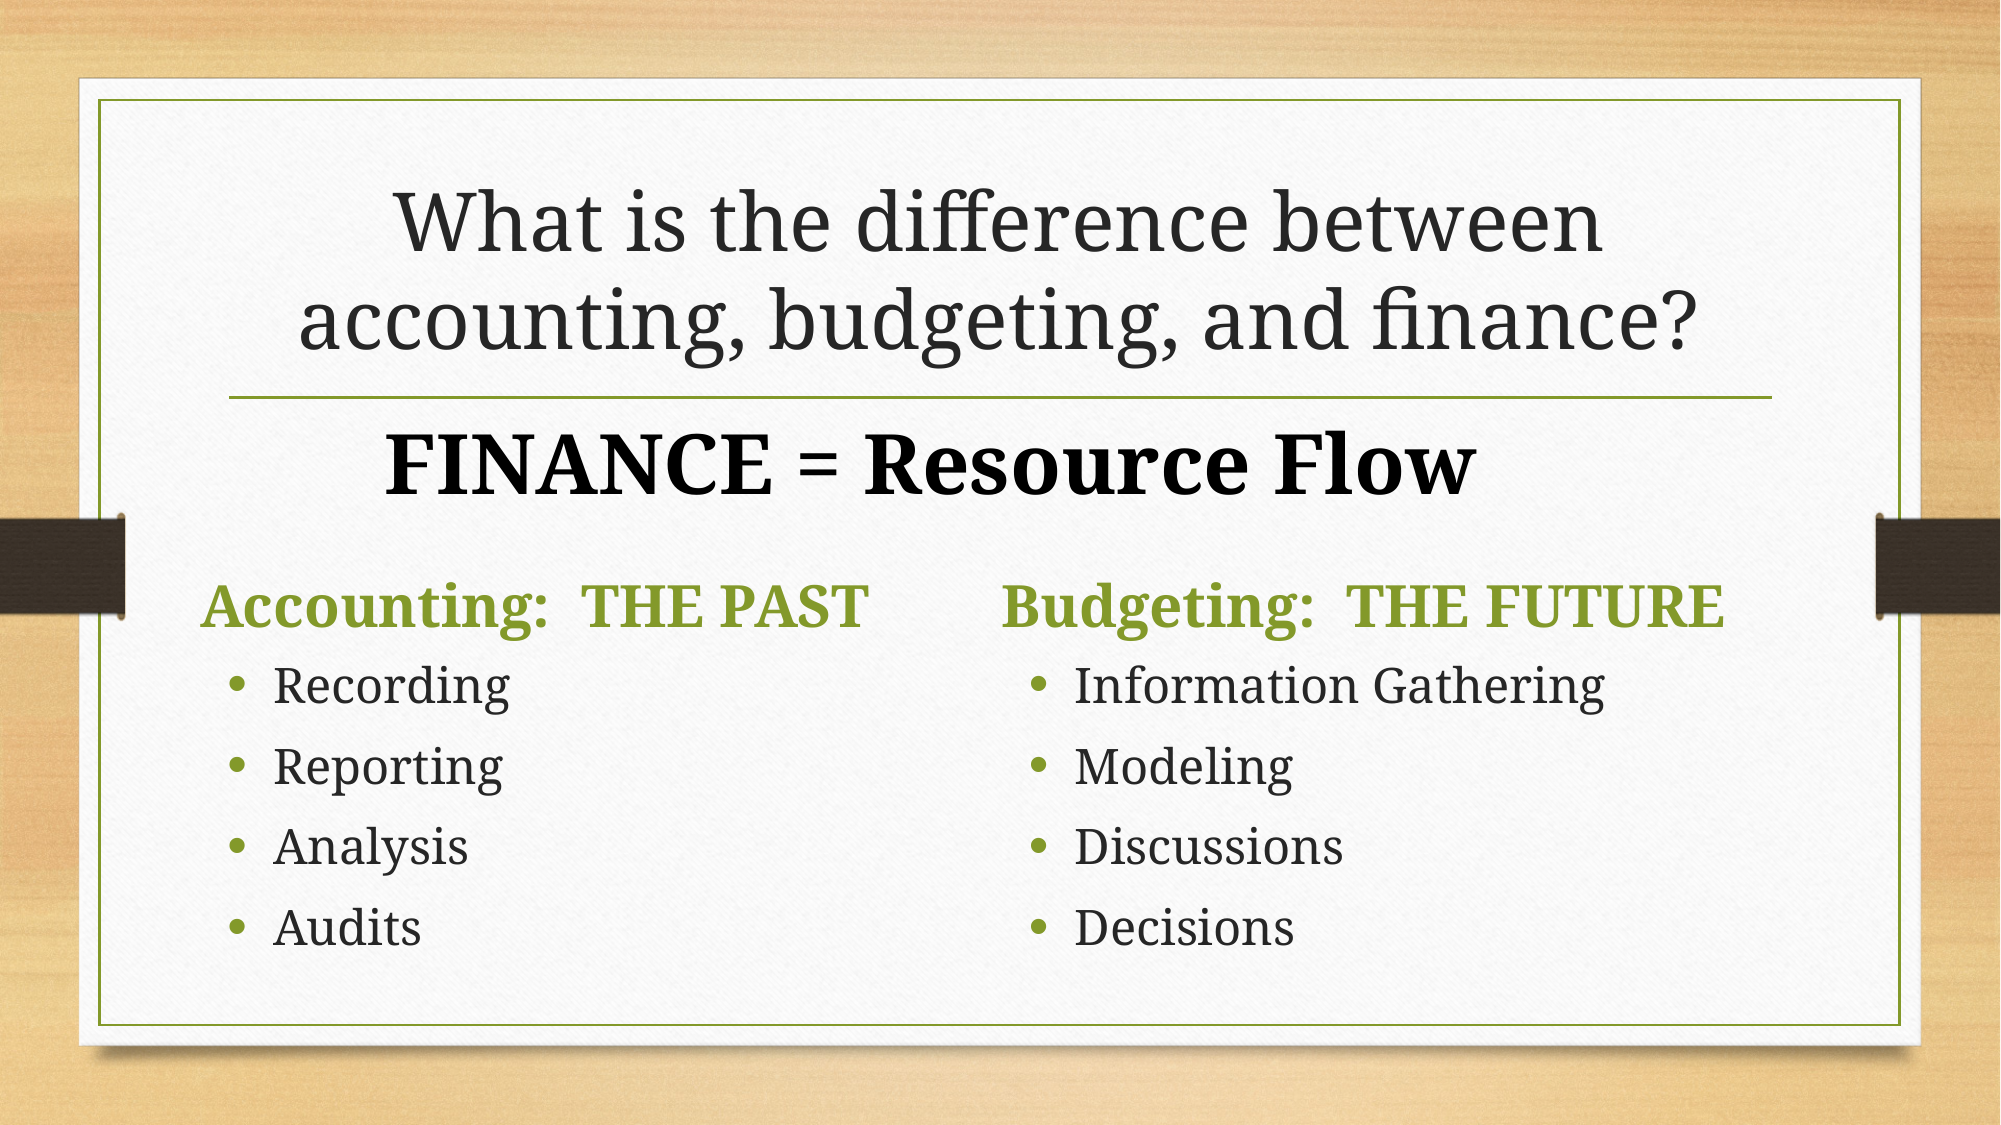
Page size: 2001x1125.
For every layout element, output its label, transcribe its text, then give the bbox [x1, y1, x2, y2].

list Recording Reporting Analysis Audits [212, 646, 987, 964]
list Information Gathering Modeling Discussions Decisions [1013, 646, 1788, 964]
title What is the difference between accounting, budgeting, and finance? [212, 161, 1788, 375]
picture [0, 0, 2001, 1125]
text_box FINANCE = Resource Flow [275, 403, 1587, 519]
list Accounting: THE PAST [185, 552, 960, 647]
list Budgeting: THE FUTURE [986, 552, 1761, 647]
